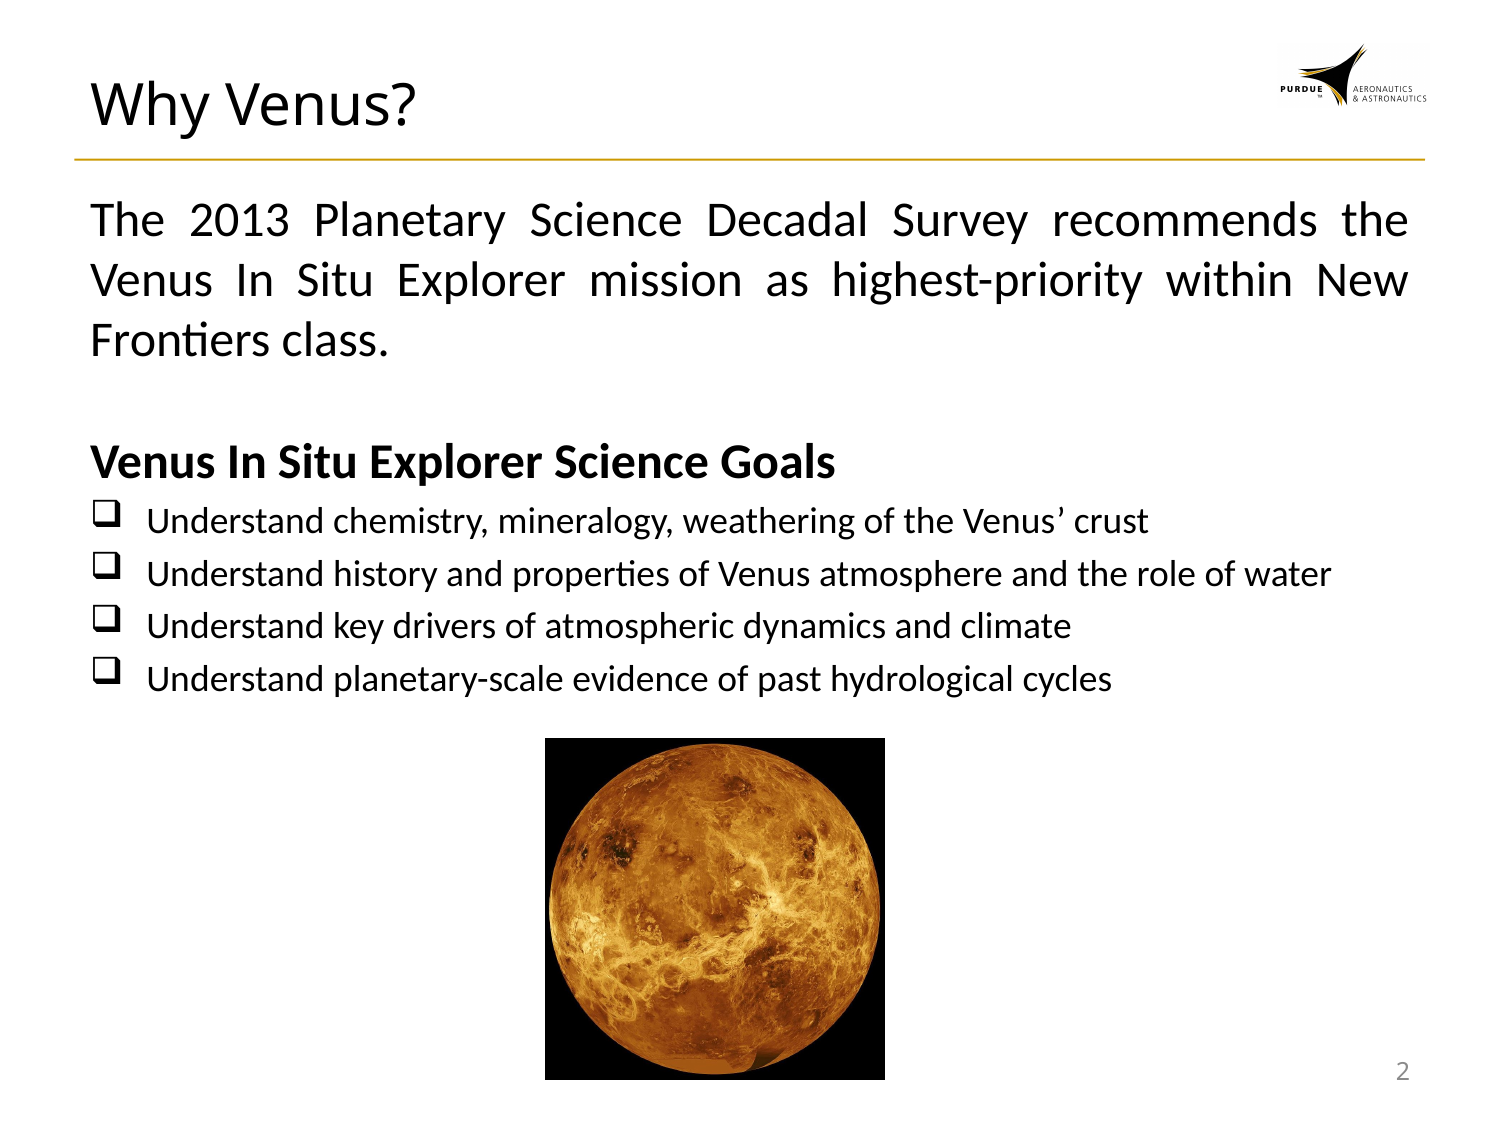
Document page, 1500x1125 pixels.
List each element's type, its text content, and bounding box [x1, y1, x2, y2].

picture [544, 737, 885, 1080]
title Why Venus? [75, 45, 1278, 160]
slide_number 1 [1288, 1042, 1425, 1103]
list The 2013 Planetary Science Decadal Survey recommends the Venus In Situ Explorer mission as highest-priority within New Frontiers class. Venus In Situ Explorer Science Goals Understand chemistry, mineralogy, weathering of the Venus’ crust Understand history and properties of Venus atmosphere and the role of water Understand key drivers of atmospheric dynamics and climate Understand planetary-scale evidence of past hydrological cycles [75, 178, 1425, 1043]
picture [1277, 43, 1430, 108]
